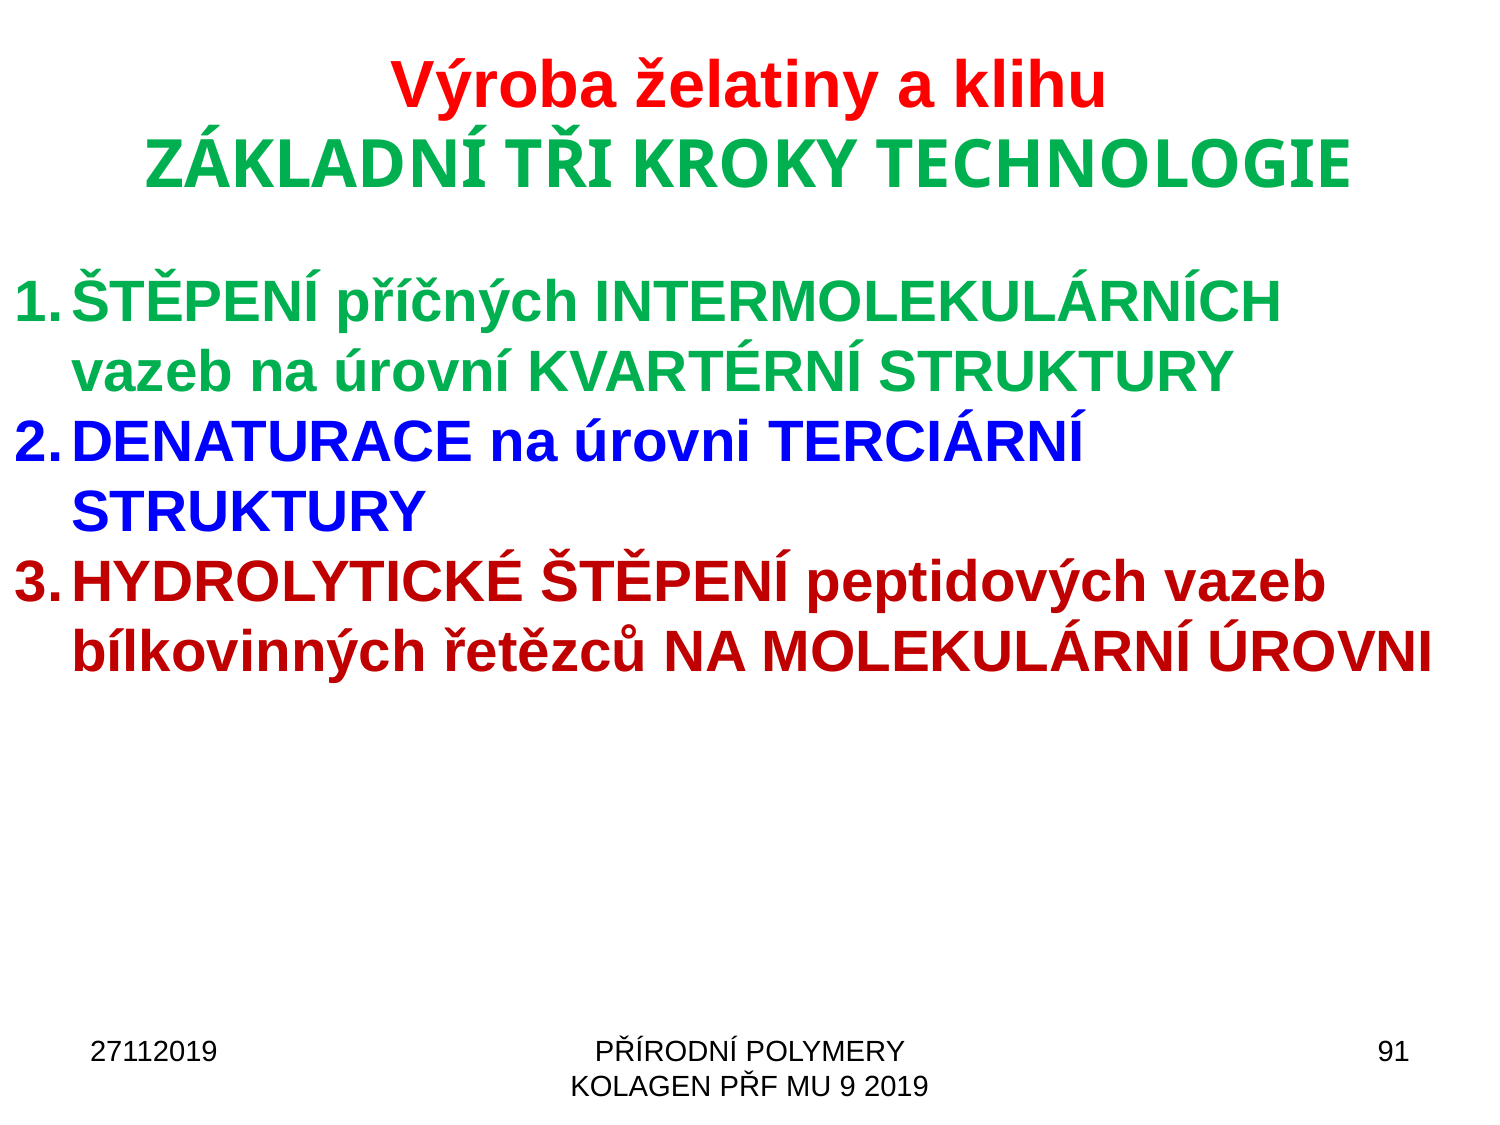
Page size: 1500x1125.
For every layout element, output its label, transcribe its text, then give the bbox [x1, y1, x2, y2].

slide_number 27112019 [74, 1024, 426, 1103]
title Výroba želatiny a klihu ZÁKLADNÍ TŘI KROKY TECHNOLOGIE [0, 44, 1500, 197]
footer PŘÍRODNÍ POLYMERY KOLAGEN PŘF MU 9 2019 [512, 1024, 988, 1103]
slide_number 91 [1074, 1024, 1426, 1103]
text_box ŠTĚPENÍ příčných INTERMOLEKULÁRNÍCH vazeb na úrovní KVARTÉRNÍ STRUKTURY DENATURACE na úrovni TERCIÁRNÍ STRUKTURY HYDROLYTICKÉ ŠTĚPENÍ peptidových vazeb bílkovinných řetězců NA MOLEKULÁRNÍ ÚROVNI [0, 255, 1459, 760]
